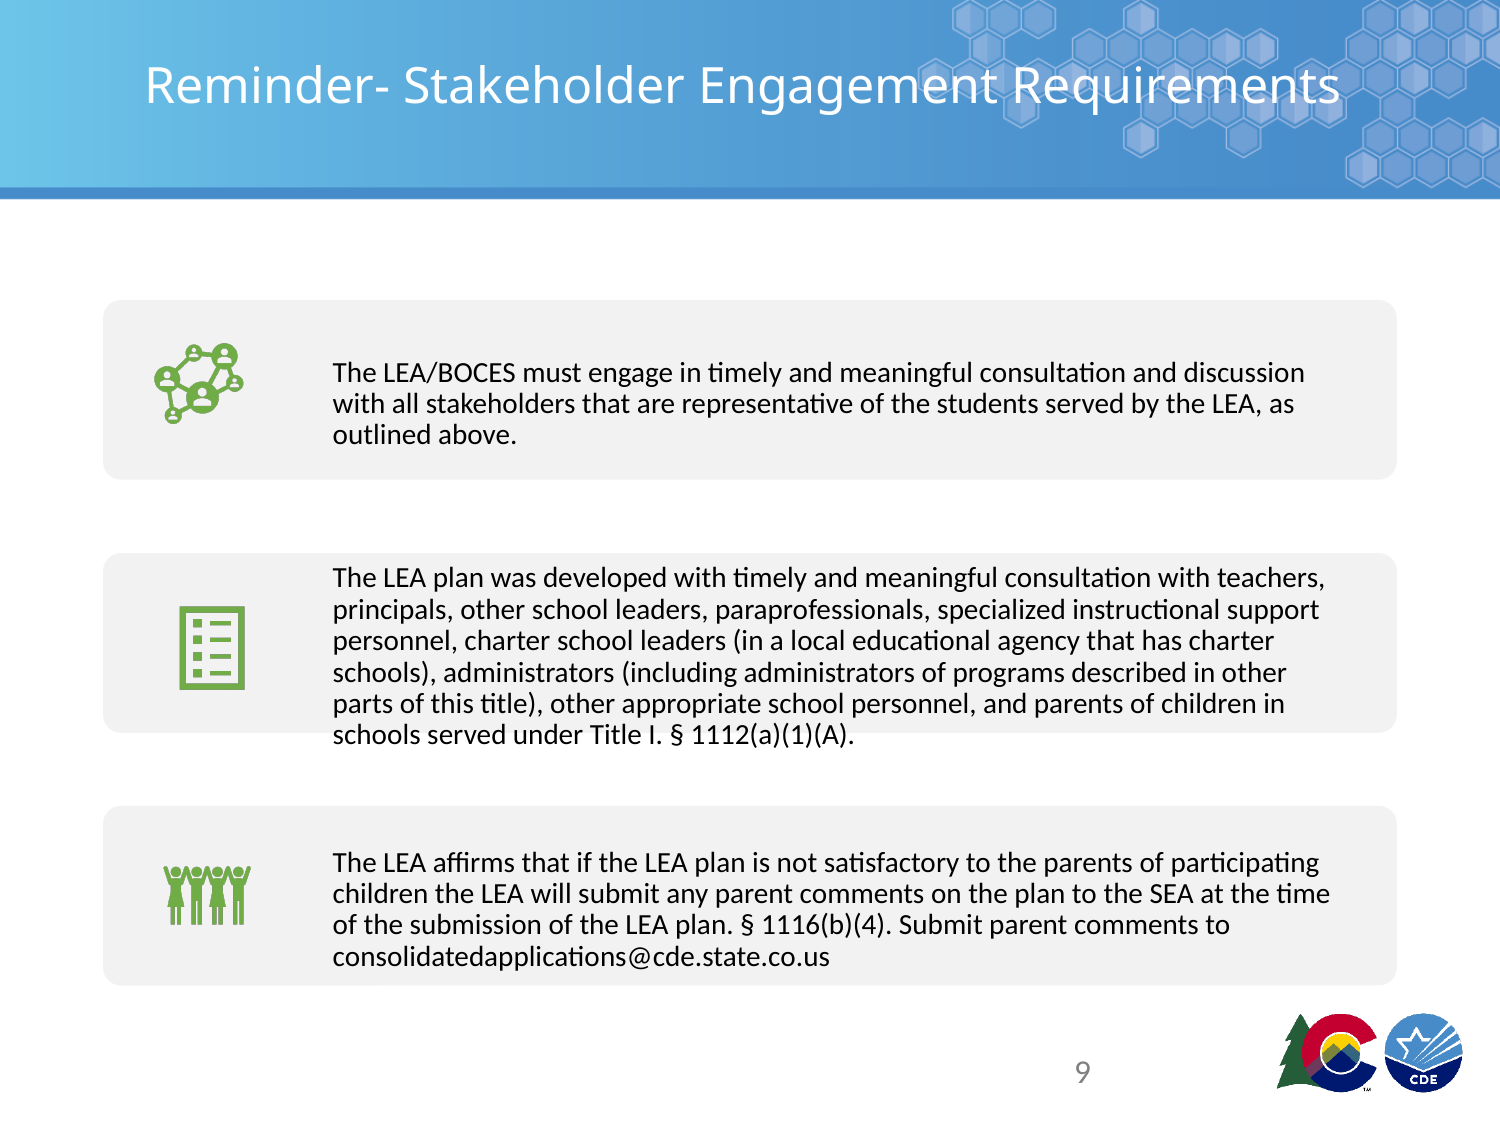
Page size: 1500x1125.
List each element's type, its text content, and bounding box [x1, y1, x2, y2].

slide_number 9 [1059, 1042, 1397, 1103]
picture [0, 0, 1500, 200]
picture [1275, 1012, 1463, 1093]
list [103, 299, 1397, 1014]
title Reminder- Stakeholder Engagement Requirements [103, 59, 1397, 278]
